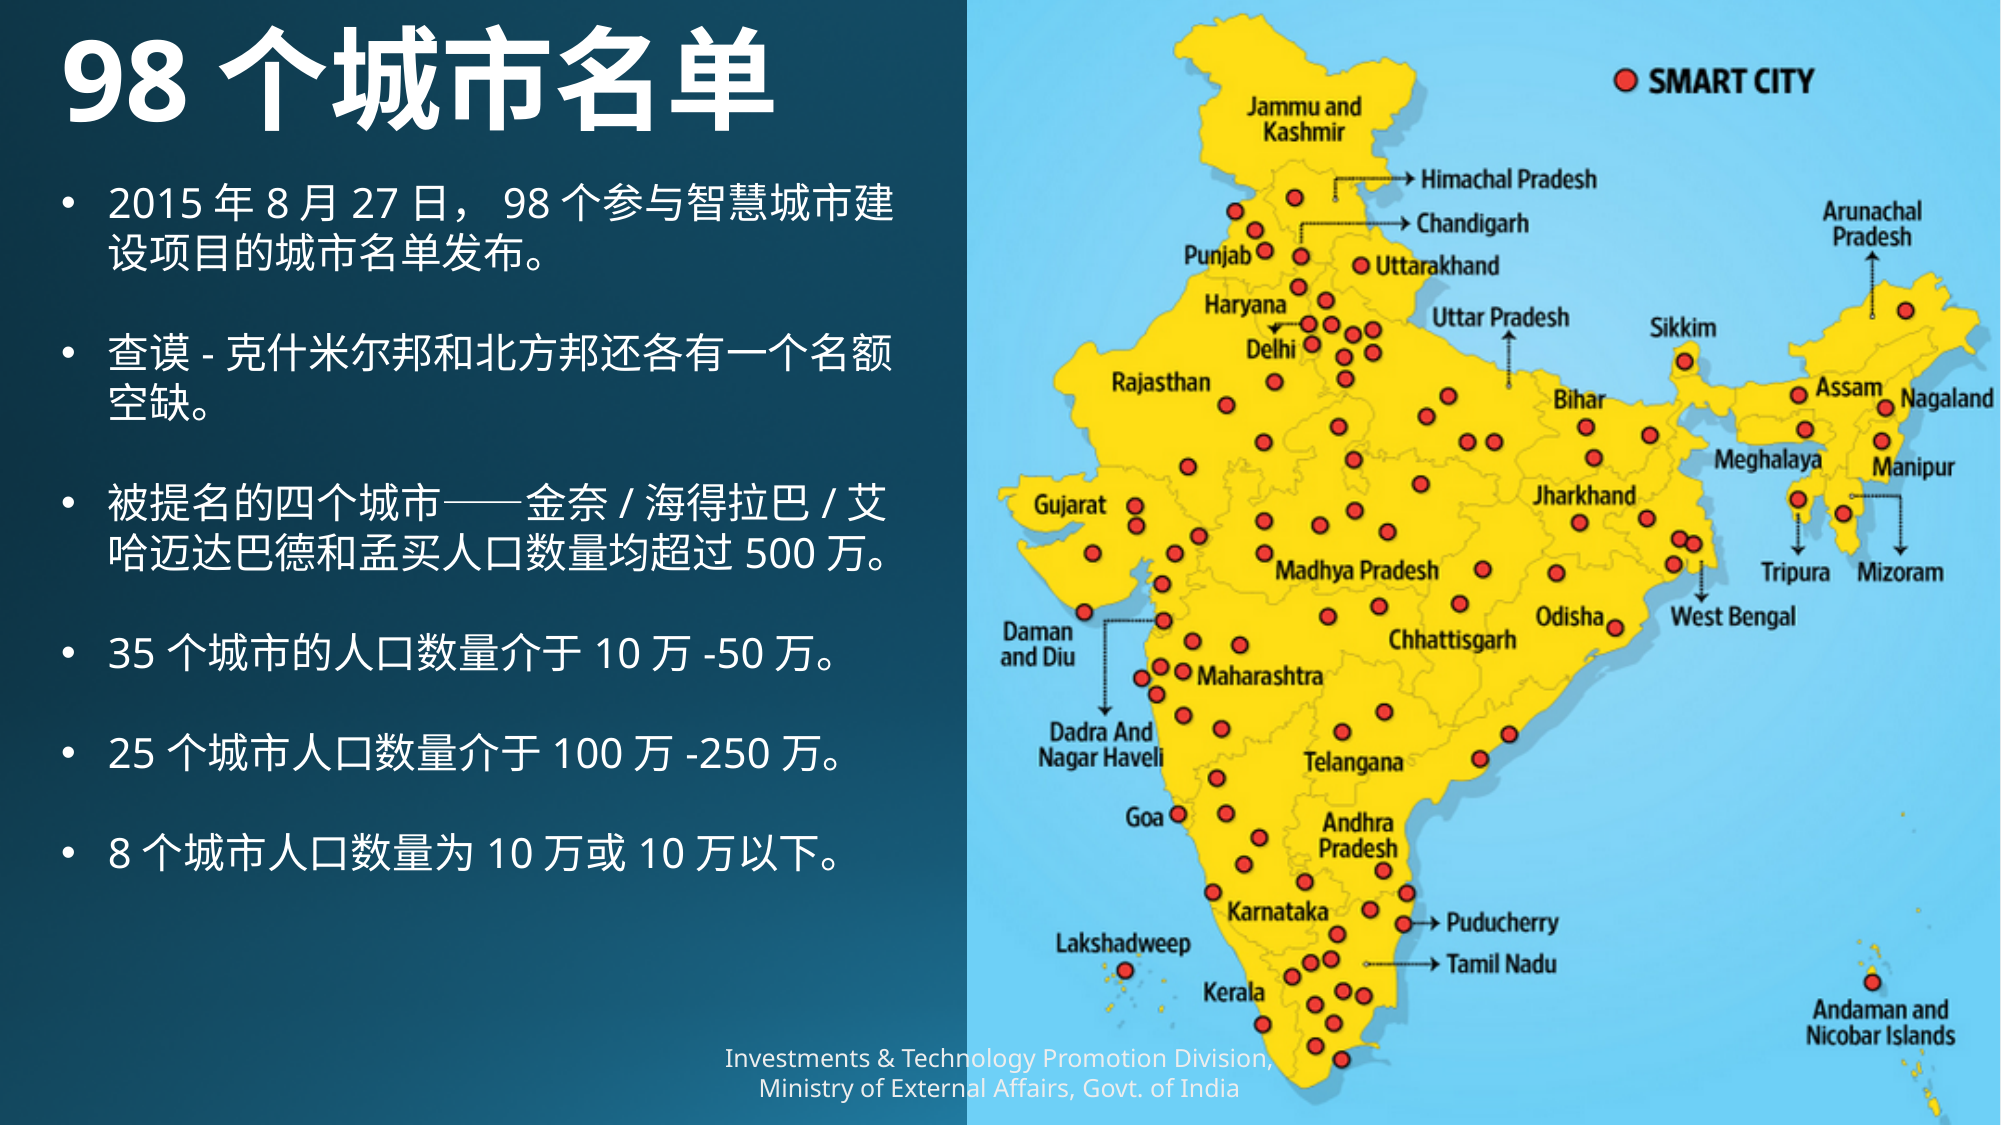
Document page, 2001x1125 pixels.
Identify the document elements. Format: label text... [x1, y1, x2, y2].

footer Investments & Technology Promotion Division, Ministry of External Affairs, Govt. of India [662, 1042, 967, 1103]
title 98个城市名单 [46, 0, 967, 170]
picture [0, 0, 2001, 1125]
text_box 2015年8月27日，98个参与智慧城市建设项目的城市名单发布。 查谟-克什米尔邦和北方邦还各有一个名额空缺。 被提名的四个城市——金奈/海得拉巴/艾哈迈达巴德和孟买人口数量均超过500万。 35个城市的人口数量介于10万-50万。 25个城市人口数量介于100万-250万。 8个城市人口数量为10万或10万以下。 [46, 169, 936, 885]
